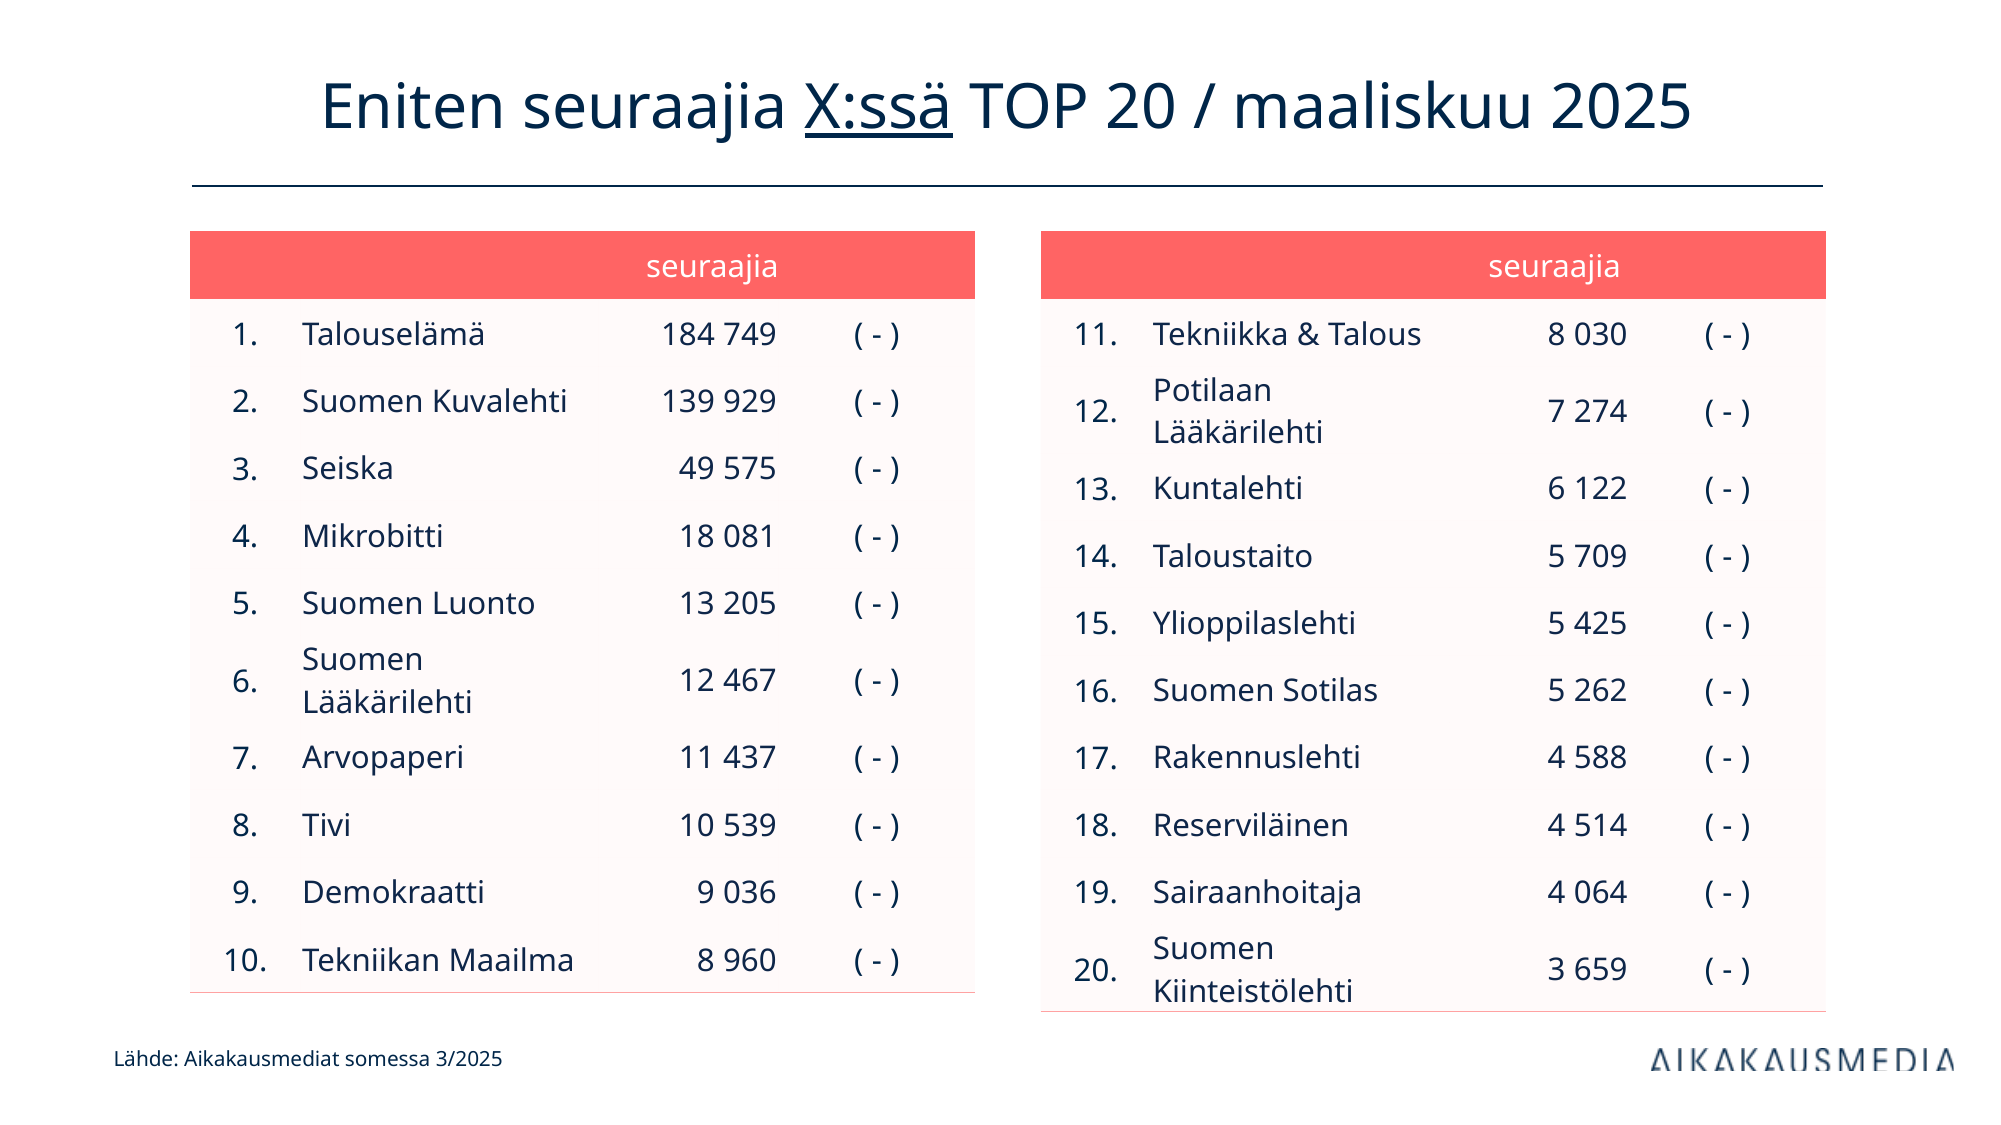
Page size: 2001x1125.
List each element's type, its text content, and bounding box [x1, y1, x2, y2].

table_cell Demokraatti [301, 857, 599, 924]
table_cell Tekniikan Maailma [301, 924, 599, 992]
table_cell ( - ) [779, 790, 975, 857]
table_cell Tivi [301, 790, 599, 857]
table_cell ( - ) [1629, 924, 1826, 1011]
table_cell ( - ) [1629, 521, 1826, 588]
table_cell 12 467 [599, 635, 779, 722]
table_cell 19. [1041, 857, 1151, 924]
table_cell ( - ) [779, 857, 975, 924]
table_cell Taloustaito [1151, 521, 1449, 588]
table_cell ( - ) [779, 722, 975, 790]
table_cell 2. [190, 366, 301, 433]
table_cell 5 262 [1449, 655, 1629, 722]
table_cell ( - ) [779, 635, 975, 722]
table_cell 9. [190, 857, 301, 924]
table_cell Suomen Kiinteistölehti [1151, 924, 1449, 1011]
table_cell 4. [190, 501, 301, 568]
table_cell 6. [190, 635, 301, 722]
table_cell ( - ) [1629, 790, 1826, 857]
table_cell Potilaan Lääkärilehti [1151, 366, 1449, 453]
table_cell ( - ) [779, 568, 975, 635]
table_header seuraajia [1449, 231, 1629, 299]
table_cell Suomen Luonto [301, 568, 599, 635]
table_cell 16. [1041, 655, 1151, 722]
table_cell 11 437 [599, 722, 779, 790]
table_cell Suomen Kuvalehti [301, 366, 599, 433]
table_cell 14. [1041, 521, 1151, 588]
table_cell Tekniikka & Talous [1151, 299, 1449, 366]
table_cell 8 960 [599, 924, 779, 992]
table_cell 139 929 [599, 366, 779, 433]
table_cell 4 064 [1449, 857, 1629, 924]
table_cell 49 575 [599, 433, 779, 501]
table_cell 11. [1041, 299, 1151, 366]
table_cell Seiska [301, 433, 599, 501]
table_header [1629, 231, 1826, 299]
table_cell ( - ) [779, 501, 975, 568]
table_cell 18 081 [599, 501, 779, 568]
table_cell Suomen Lääkärilehti [301, 635, 599, 722]
table_cell 7. [190, 722, 301, 790]
table_cell Talouselämä [301, 299, 599, 366]
table_cell Mikrobitti [301, 501, 599, 568]
table_cell 7 274 [1449, 366, 1629, 453]
table_cell 20. [1041, 924, 1151, 1011]
table_cell ( - ) [1629, 655, 1826, 722]
table_cell ( - ) [1629, 366, 1826, 453]
table_cell 9 036 [599, 857, 779, 924]
table_cell ( - ) [779, 366, 975, 433]
table_cell ( - ) [1629, 299, 1826, 366]
title Eniten seuraajia X:ssä TOP 20 / maaliskuu 2025 [137, 31, 1877, 185]
table_cell 8. [190, 790, 301, 857]
table_cell Reserviläinen [1151, 790, 1449, 857]
table_cell 4 514 [1449, 790, 1629, 857]
table_cell ( - ) [1629, 722, 1826, 790]
table_header [779, 231, 975, 299]
table_cell 3 659 [1449, 924, 1629, 1011]
table_header seuraajia [599, 231, 779, 299]
table_cell 3. [190, 433, 301, 501]
table_cell 18. [1041, 790, 1151, 857]
table_cell 10 539 [599, 790, 779, 857]
table_cell 5. [190, 568, 301, 635]
table_cell ( - ) [779, 924, 975, 992]
table_header [190, 231, 599, 299]
table_cell 13. [1041, 453, 1151, 521]
table_cell ( - ) [1629, 453, 1826, 521]
table_cell 13 205 [599, 568, 779, 635]
table_cell Sairaanhoitaja [1151, 857, 1449, 924]
table_cell 15. [1041, 588, 1151, 655]
table_cell 5 709 [1449, 521, 1629, 588]
table_cell 12. [1041, 366, 1151, 453]
table_header [1041, 231, 1449, 299]
table_cell 8 030 [1449, 299, 1629, 366]
table_cell 6 122 [1449, 453, 1629, 521]
table_cell Rakennuslehti [1151, 722, 1449, 790]
table_cell ( - ) [779, 433, 975, 501]
table_cell Arvopaperi [301, 722, 599, 790]
table_cell ( - ) [779, 299, 975, 366]
table_cell 17. [1041, 722, 1151, 790]
table_cell Suomen Sotilas [1151, 655, 1449, 722]
table_cell 1. [190, 299, 301, 366]
table_cell ( - ) [1629, 857, 1826, 924]
table_cell 5 425 [1449, 588, 1629, 655]
table_cell 184 749 [599, 299, 779, 366]
table_cell 10. [190, 924, 301, 992]
table_cell Kuntalehti [1151, 453, 1449, 521]
table_cell Ylioppilaslehti [1151, 588, 1449, 655]
table_cell ( - ) [1629, 588, 1826, 655]
table_cell 4 588 [1449, 722, 1629, 790]
